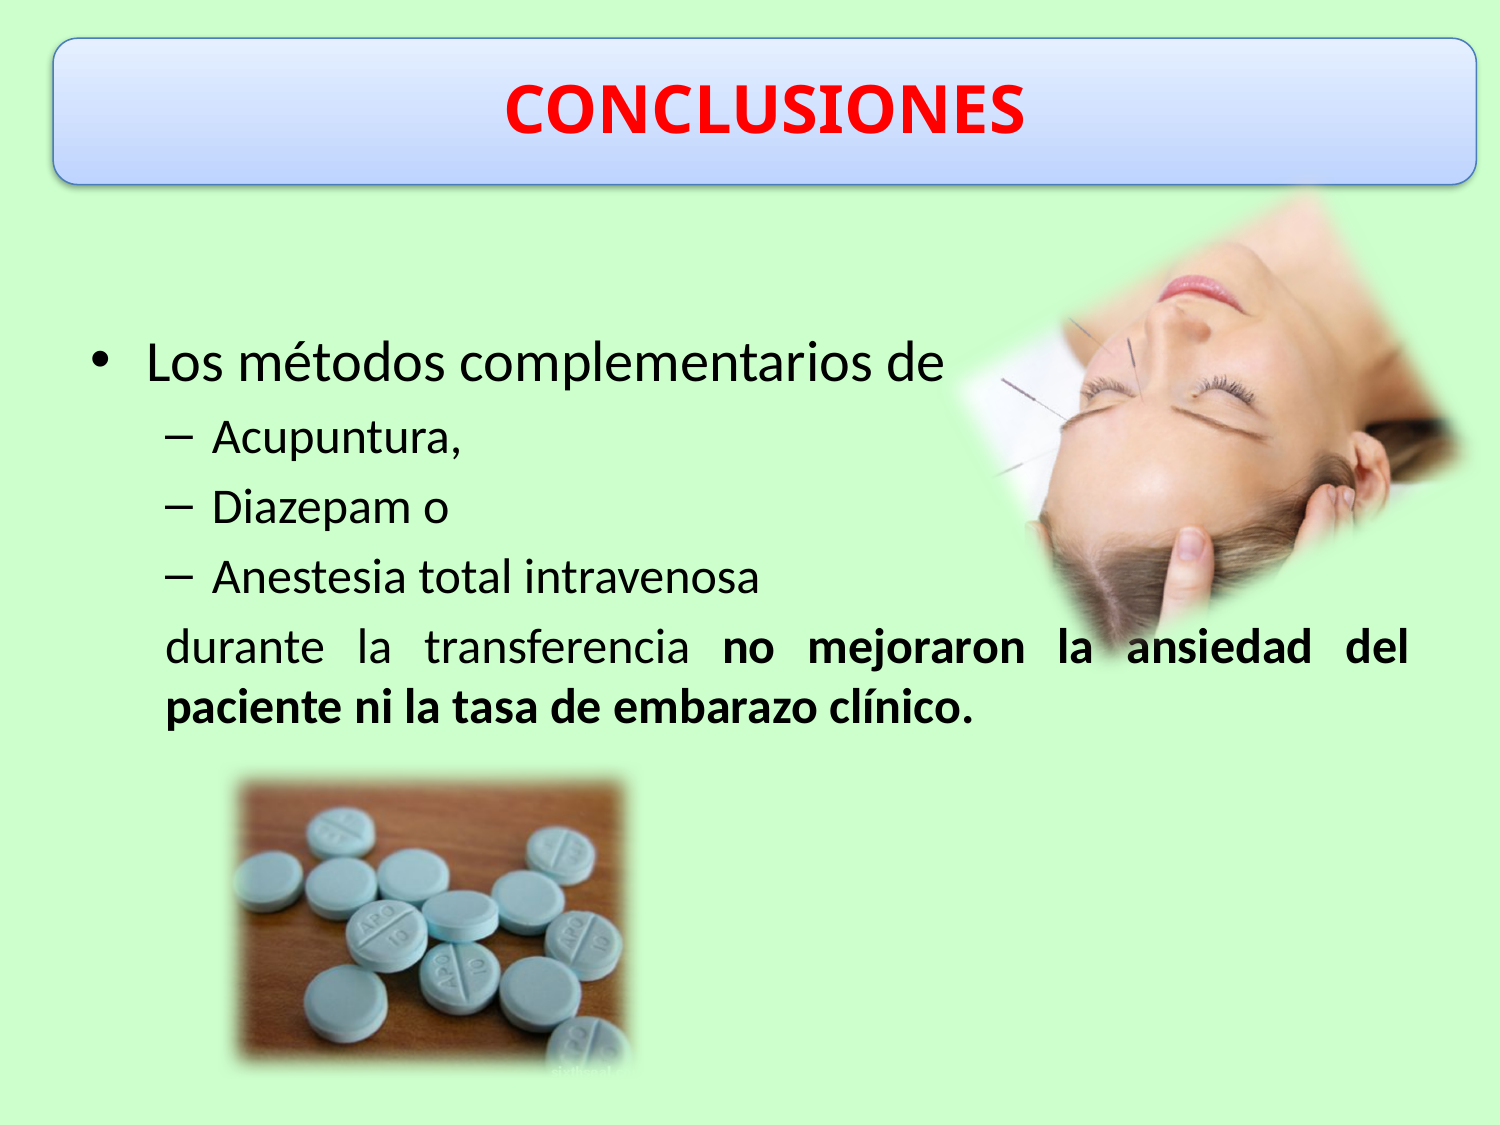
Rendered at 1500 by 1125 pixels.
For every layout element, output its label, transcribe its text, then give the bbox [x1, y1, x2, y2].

picture [218, 760, 644, 1081]
text_box CONCLUSIONES [52, 37, 1478, 186]
picture [976, 206, 1444, 635]
list Los métodos complementarios de Acupuntura, Diazepam o Anestesia total intravenosa durante la transferencia no mejoraron la ansiedad del paciente ni la tasa de embarazo clínico. [74, 315, 1426, 1059]
